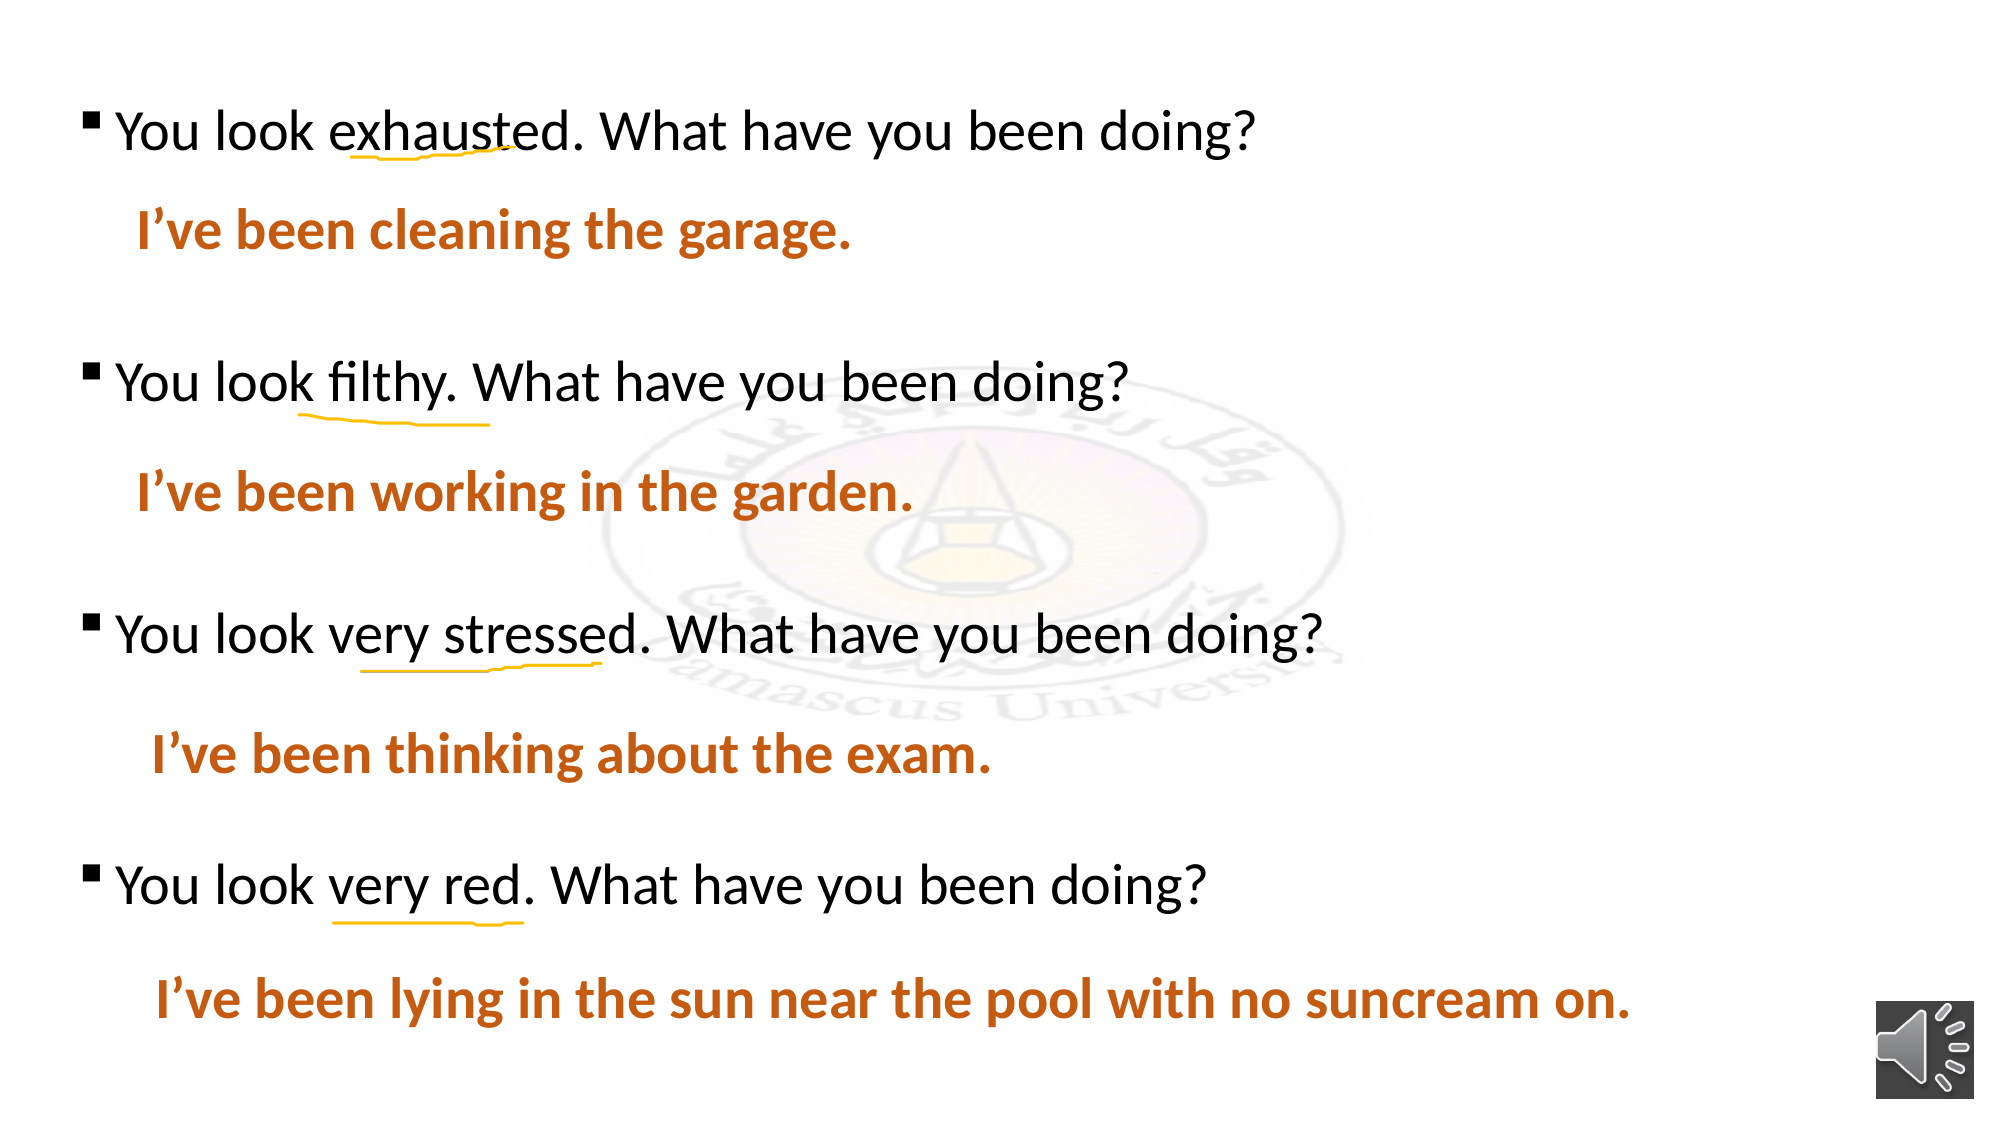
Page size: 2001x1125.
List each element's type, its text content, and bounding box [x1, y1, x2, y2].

text_box I’ve been cleaning the garage. [121, 183, 298, 269]
text_box I’ve been lying in the sun near the pool with no suncream on. [140, 953, 1648, 1038]
text_box I’ve been working in the garden. [612, 445, 930, 531]
picture [298, 146, 612, 936]
text_box I’ve been cleaning the garage. [612, 183, 869, 269]
text_box I’ve been thinking about the exam. [612, 707, 1008, 793]
picture [1874, 999, 1975, 1100]
text_box I’ve been thinking about the exam. [137, 707, 298, 793]
text_box I’ve been working in the garden. [121, 445, 298, 531]
list You look exhausted. What have you been doing? You look filthy. What have you been doing? You look very stressed. What have you been doing? You look very red. What have you been doing? [63, 50, 1970, 1014]
